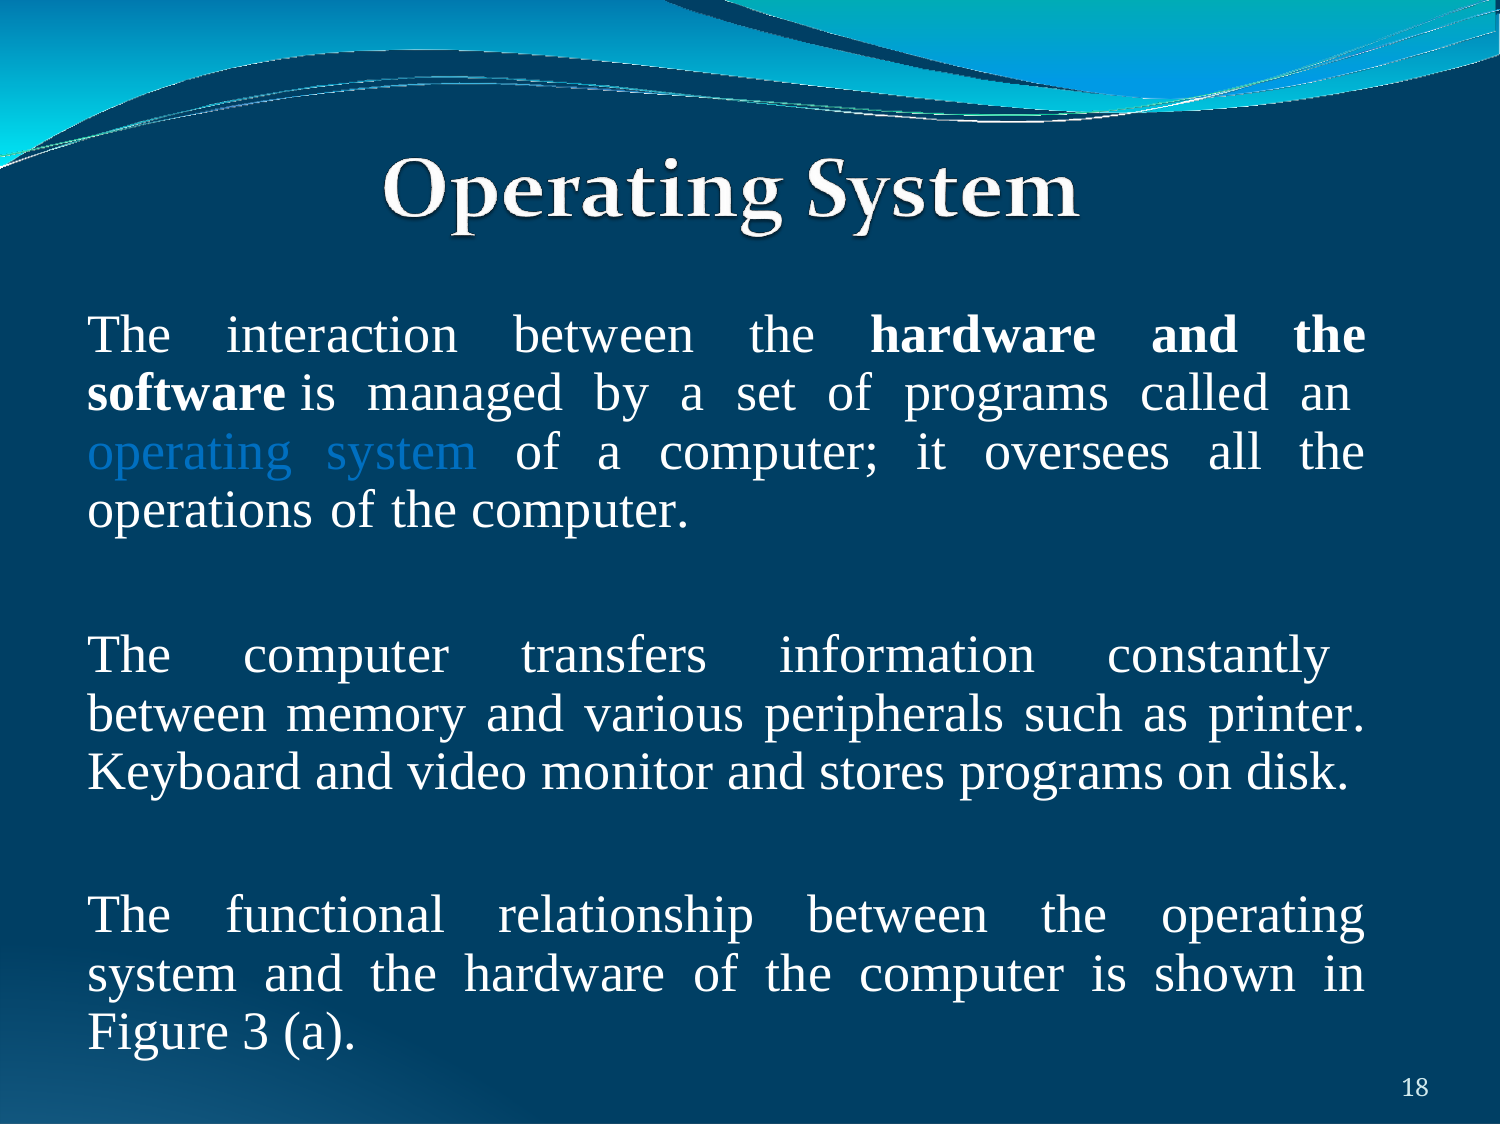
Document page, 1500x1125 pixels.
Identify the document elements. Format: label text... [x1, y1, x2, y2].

picture [0, 0, 1500, 1125]
slide_number 19 [1397, 1071, 1430, 1105]
text_box [379, 155, 1084, 244]
text_box The interaction between the hardware and the software is managed by a set of programs called an operating system of a computer; it oversees all the operations of the computer. The computer transfers information constantly between memory and various peripherals such as printer. Keyboard and video monitor and stores programs on disk. The functional relationship between the operating system and the hardware of the computer is shown in Figure 3 (a). [85, 305, 1369, 1004]
